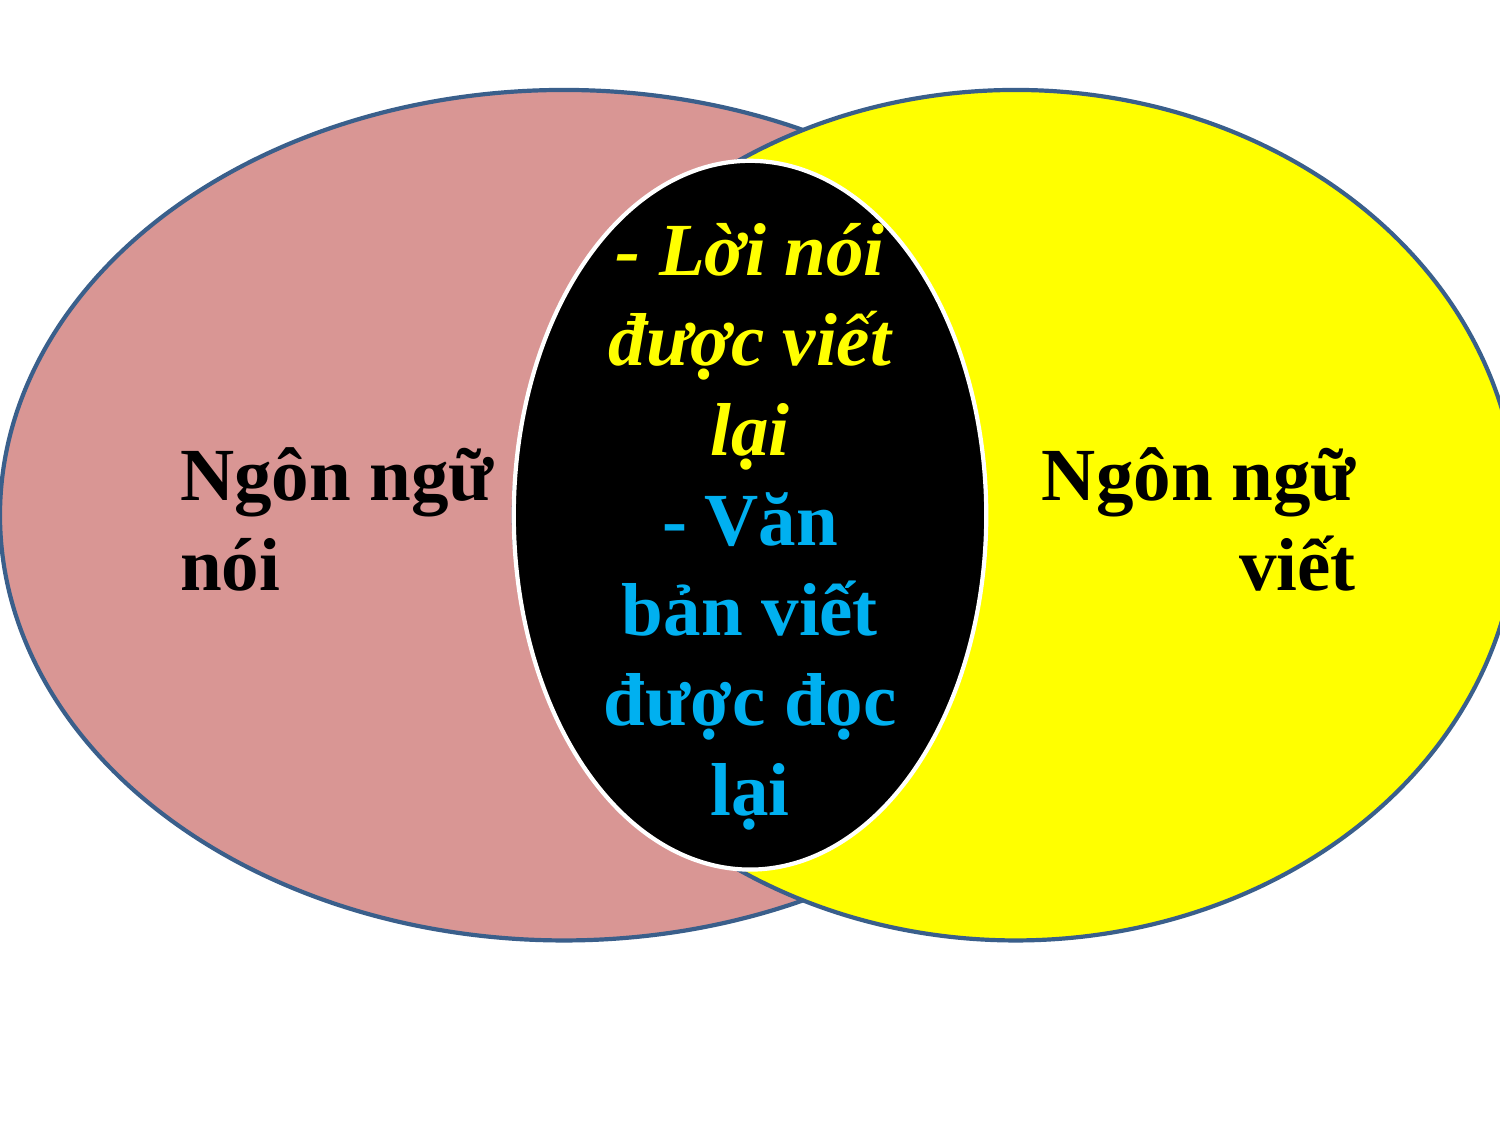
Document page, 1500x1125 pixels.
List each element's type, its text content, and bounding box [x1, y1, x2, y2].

text_box - Lời nói được viết lại - Văn bản viết được đọc lại [511, 158, 989, 872]
text_box Ngôn ngữ viết [737, 87, 1500, 943]
text_box Ngôn ngữ nói [0, 87, 802, 943]
